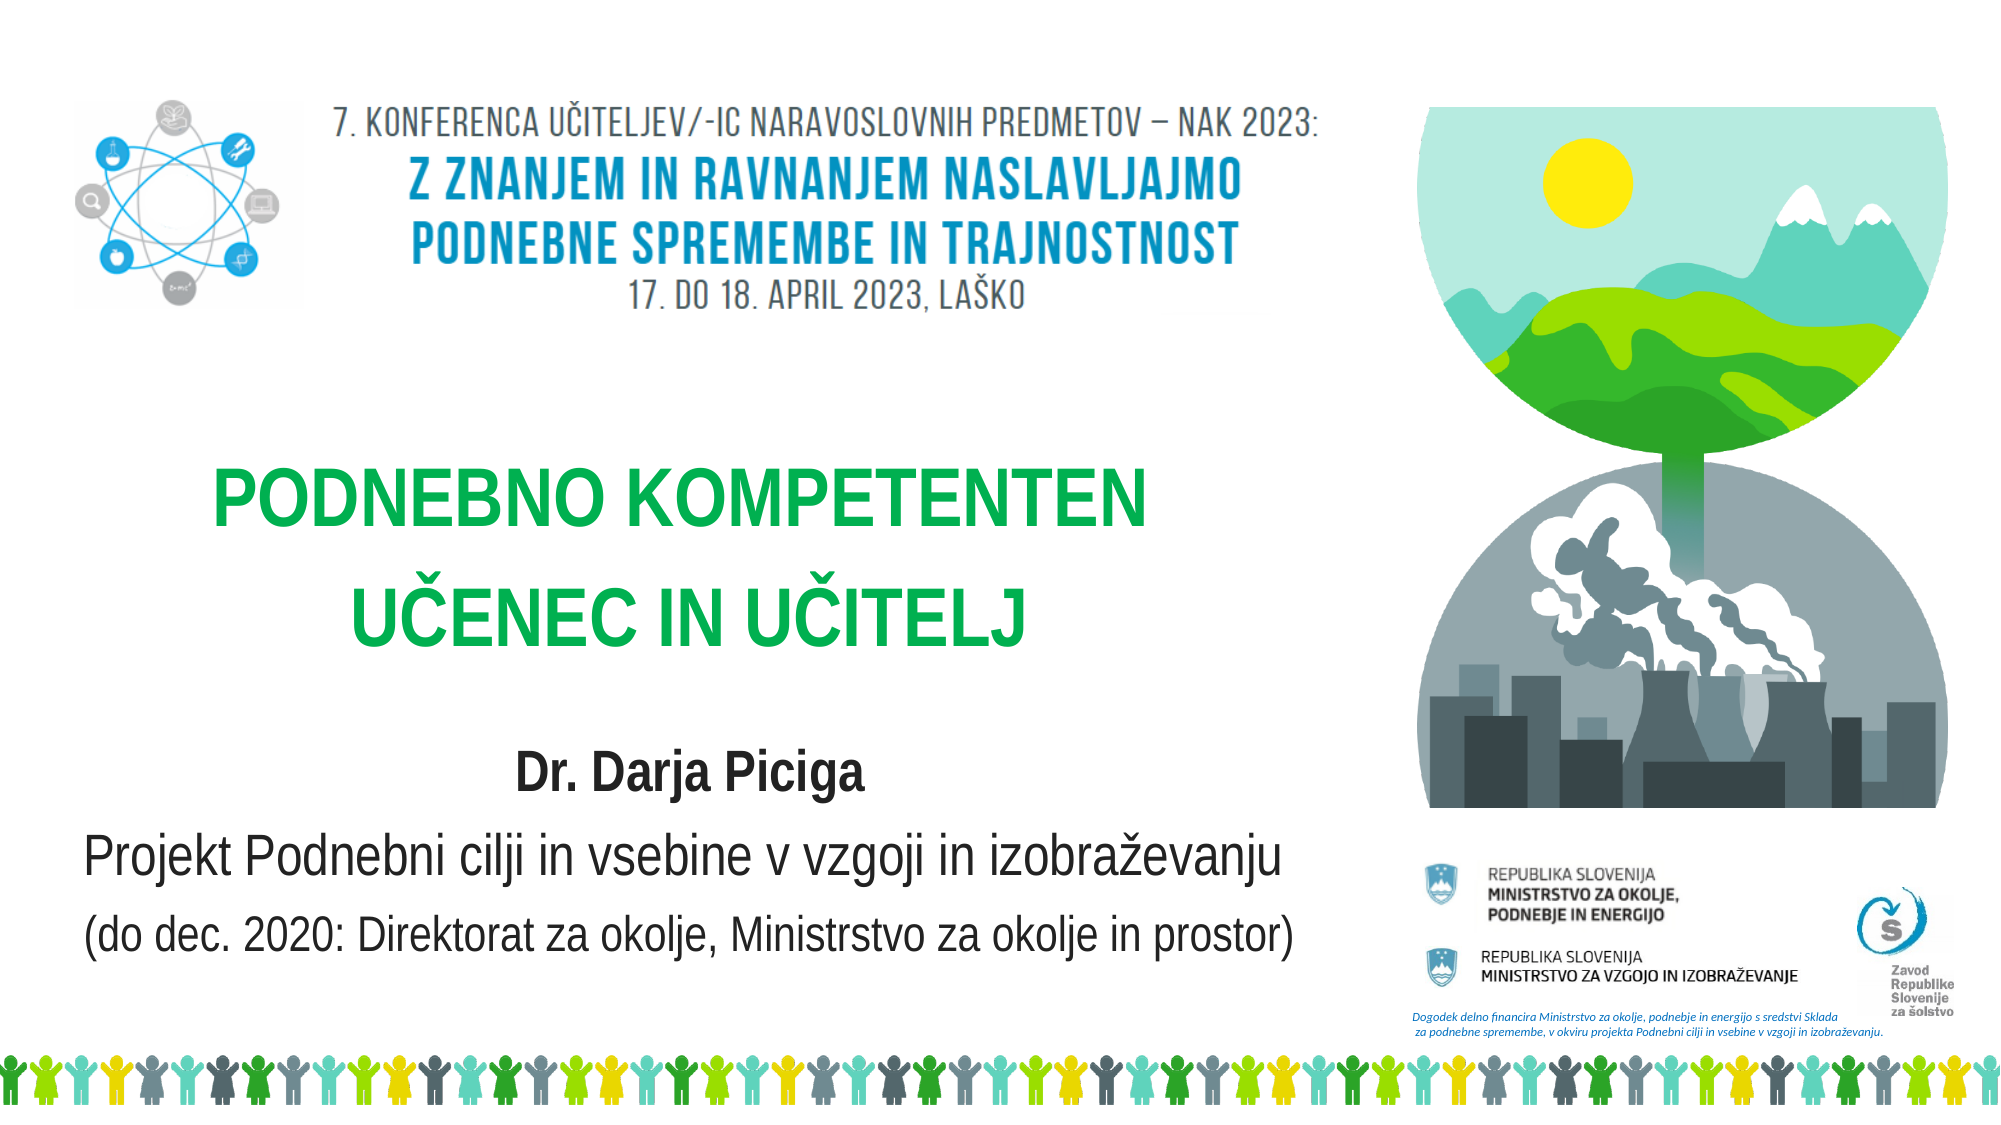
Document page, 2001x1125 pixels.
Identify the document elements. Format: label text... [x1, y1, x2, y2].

picture [0, 1055, 663, 1105]
picture [69, 97, 306, 314]
title Podnebno kompetenten učenec in učitelj [27, 496, 1354, 671]
picture [1336, 1055, 2000, 1105]
picture [1425, 946, 1801, 1024]
picture [1857, 887, 1954, 1016]
picture [1417, 849, 1693, 938]
picture [324, 101, 1325, 315]
picture [665, 1055, 1335, 1105]
subtitle Dr. Darja Piciga Projekt Podnebni cilji in vsebine v vzgoji in izobraževanju (do dec. 2020: Direktorat za okolje, Ministrstvo za okolje in prostor) [27, 733, 1354, 850]
picture [1417, 107, 1948, 808]
